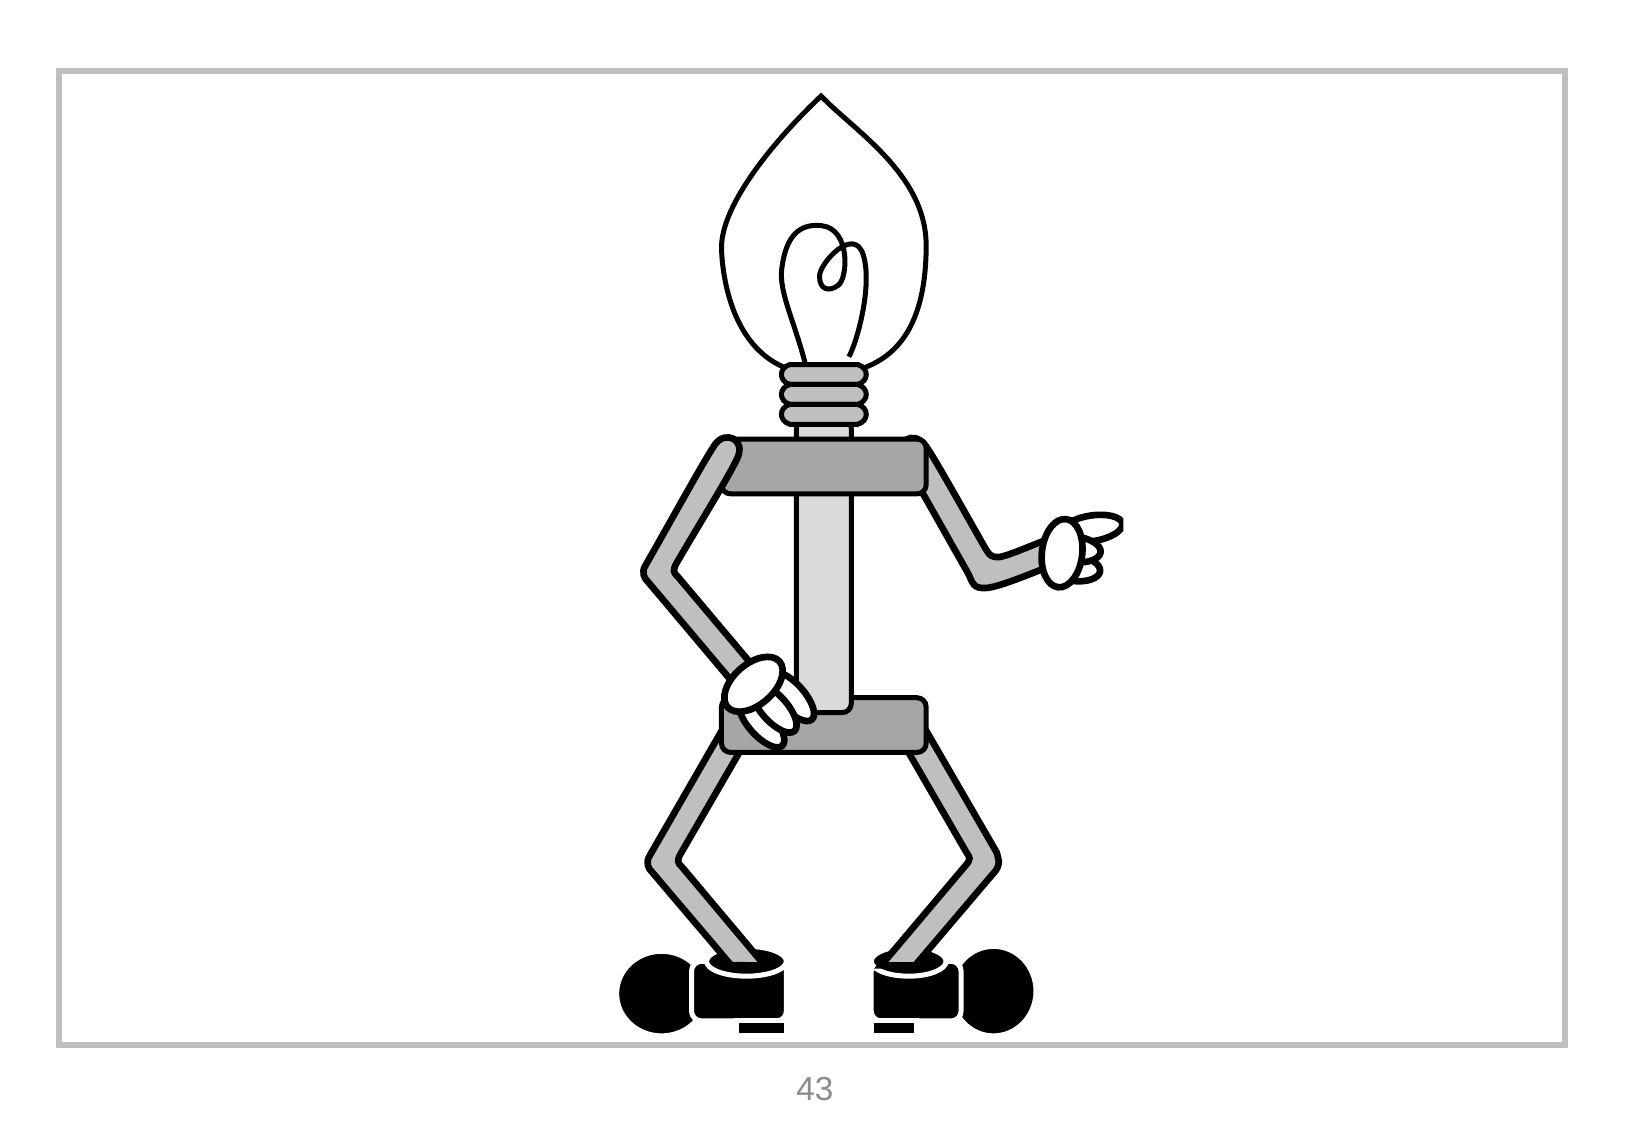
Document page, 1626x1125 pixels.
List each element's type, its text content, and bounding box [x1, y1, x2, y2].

slide_number 43 [631, 1057, 998, 1117]
